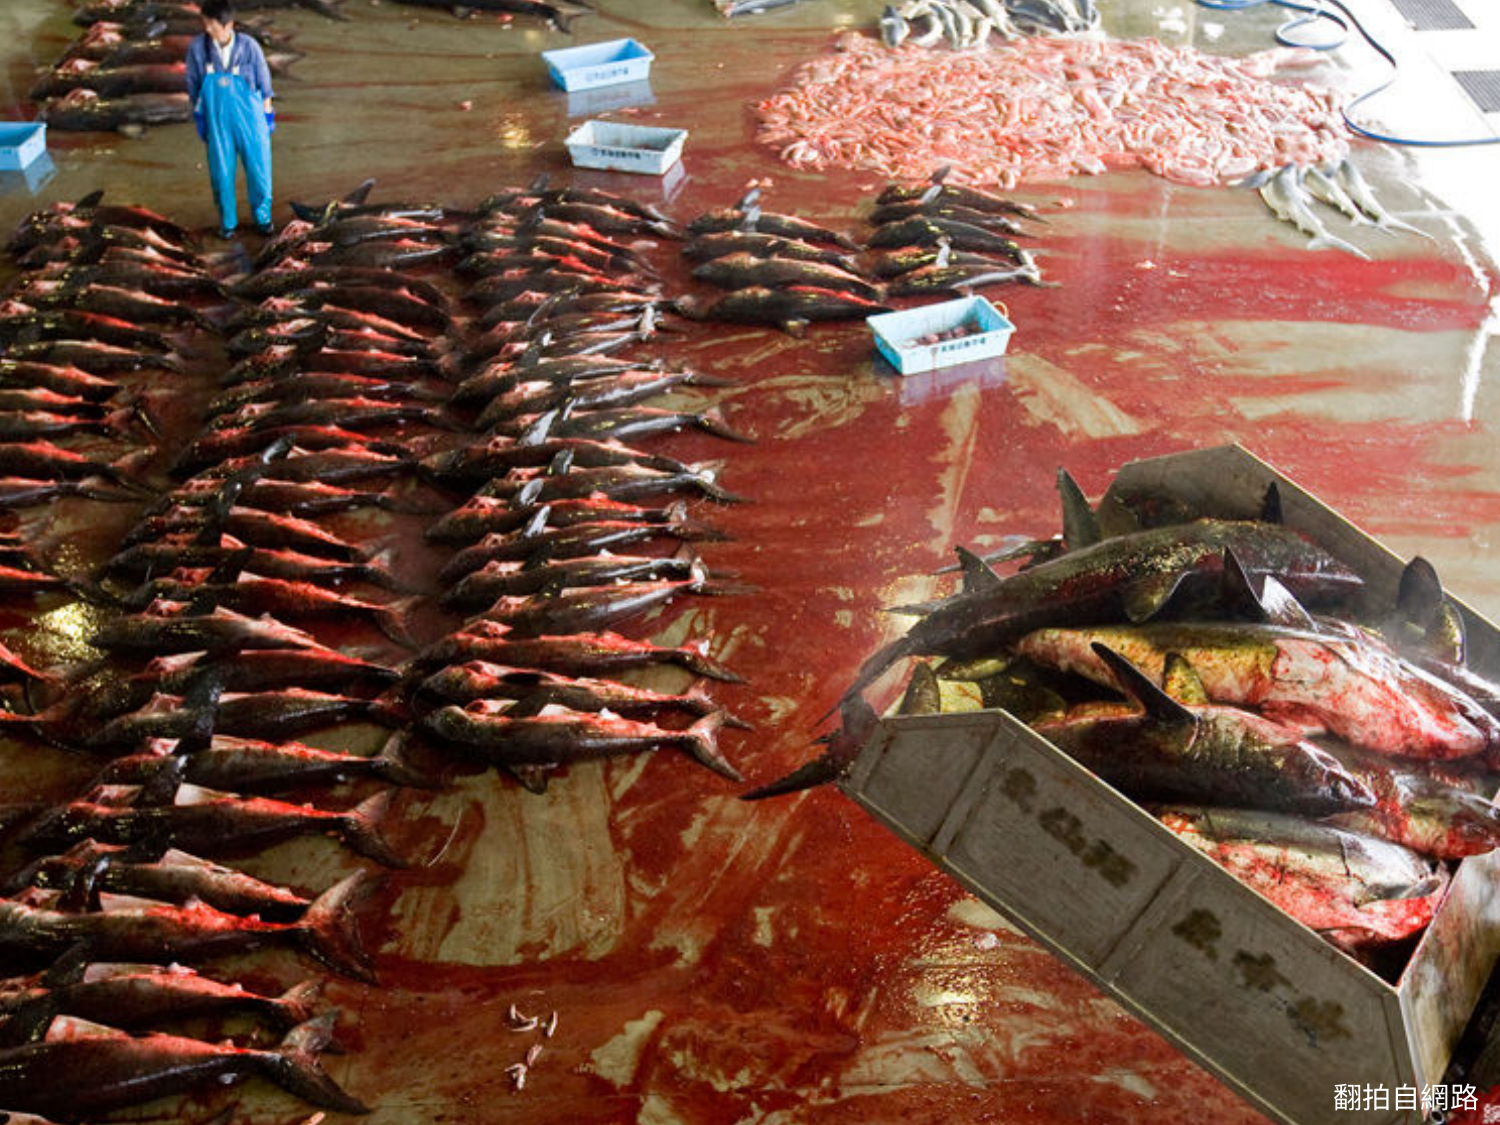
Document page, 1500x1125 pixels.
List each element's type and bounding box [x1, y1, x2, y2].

list [0, 0, 1500, 1125]
